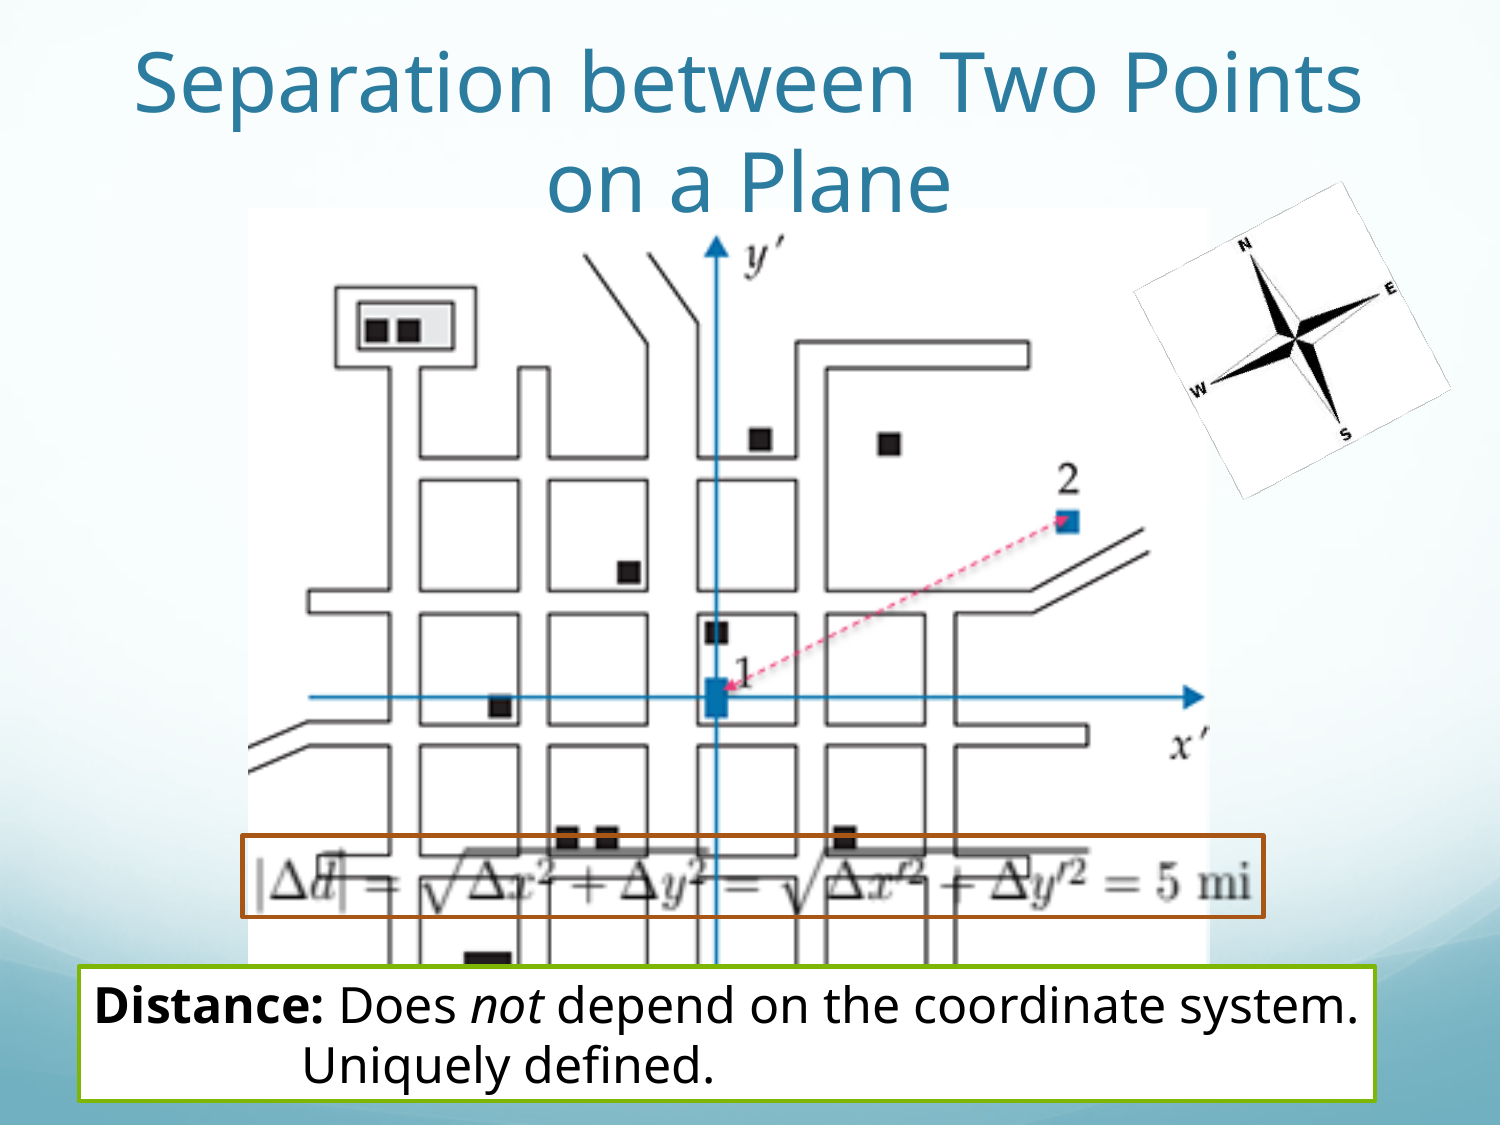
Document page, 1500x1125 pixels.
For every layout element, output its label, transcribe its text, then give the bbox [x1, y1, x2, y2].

text_box Distance: Does not depend on the coordinate system. Uniquely defined. [1227, 964, 1377, 1103]
picture [243, 181, 1451, 1104]
text_box Distance: Does not depend on the coordinate system. Uniquely defined. [77, 964, 241, 1103]
title Separation between Two Points on a Plane [90, 17, 1410, 237]
